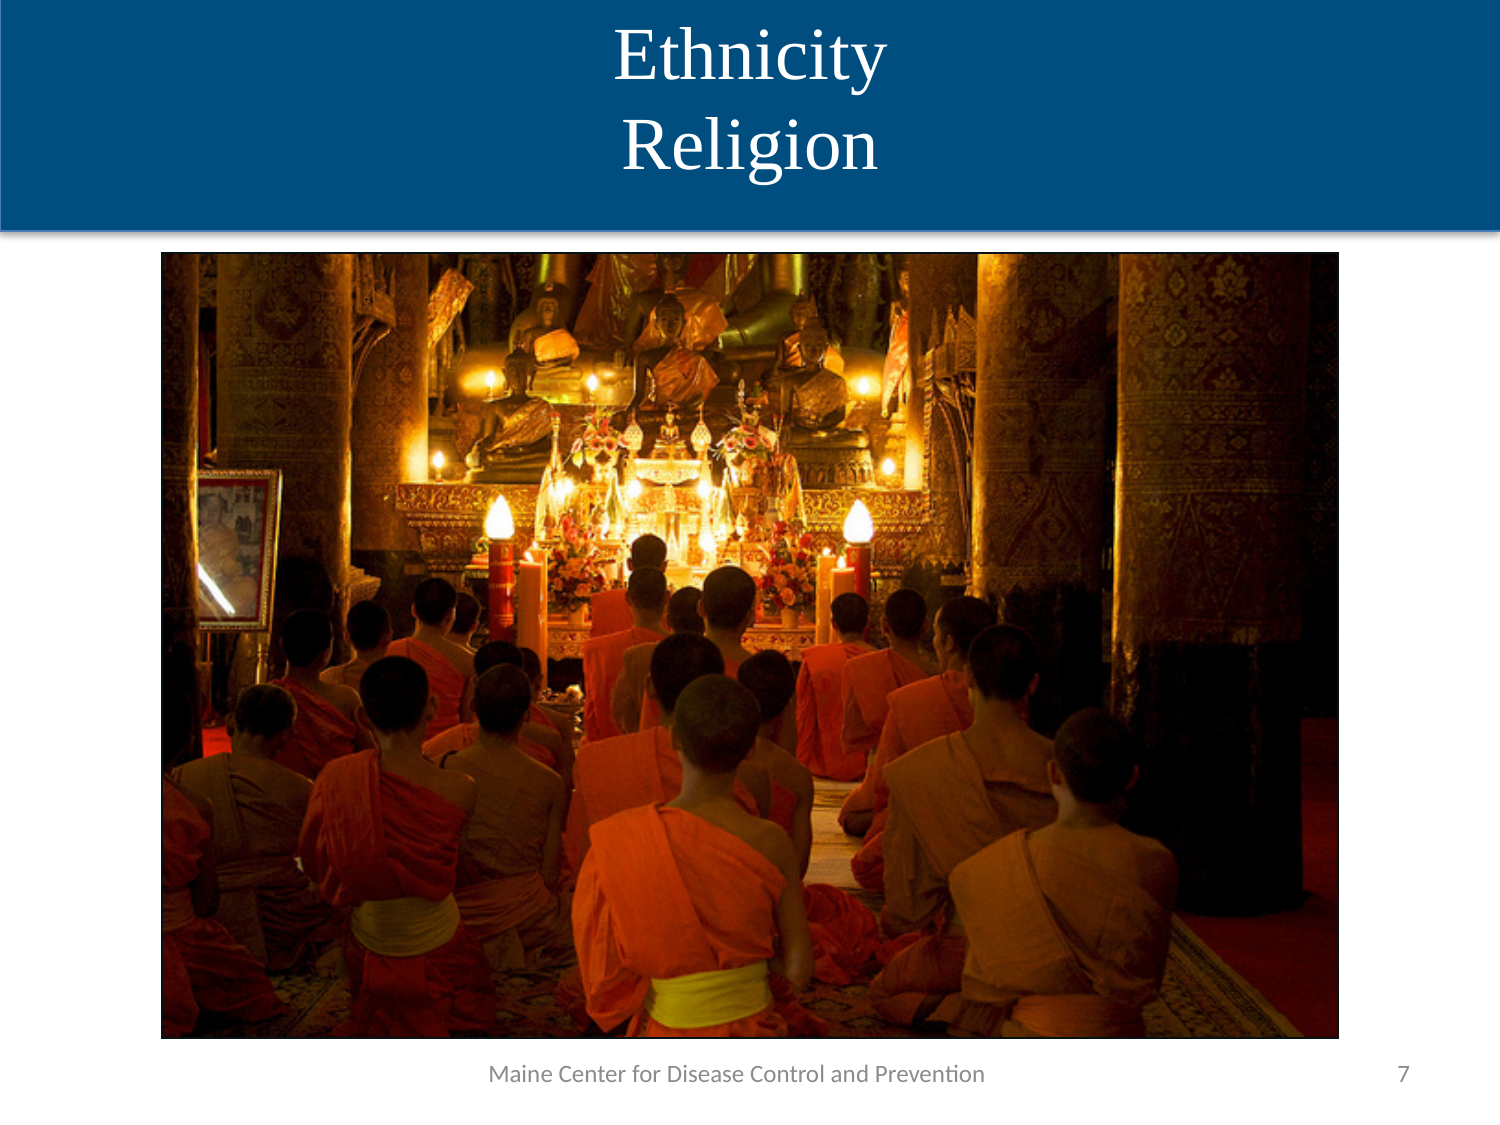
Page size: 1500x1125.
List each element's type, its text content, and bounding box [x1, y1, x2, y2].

text_box Ethnicity Religion [0, 0, 1500, 232]
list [162, 253, 1338, 1038]
footer Maine Center for Disease Control and Prevention [437, 1046, 1038, 1103]
slide_number 7 [1074, 1042, 1425, 1103]
